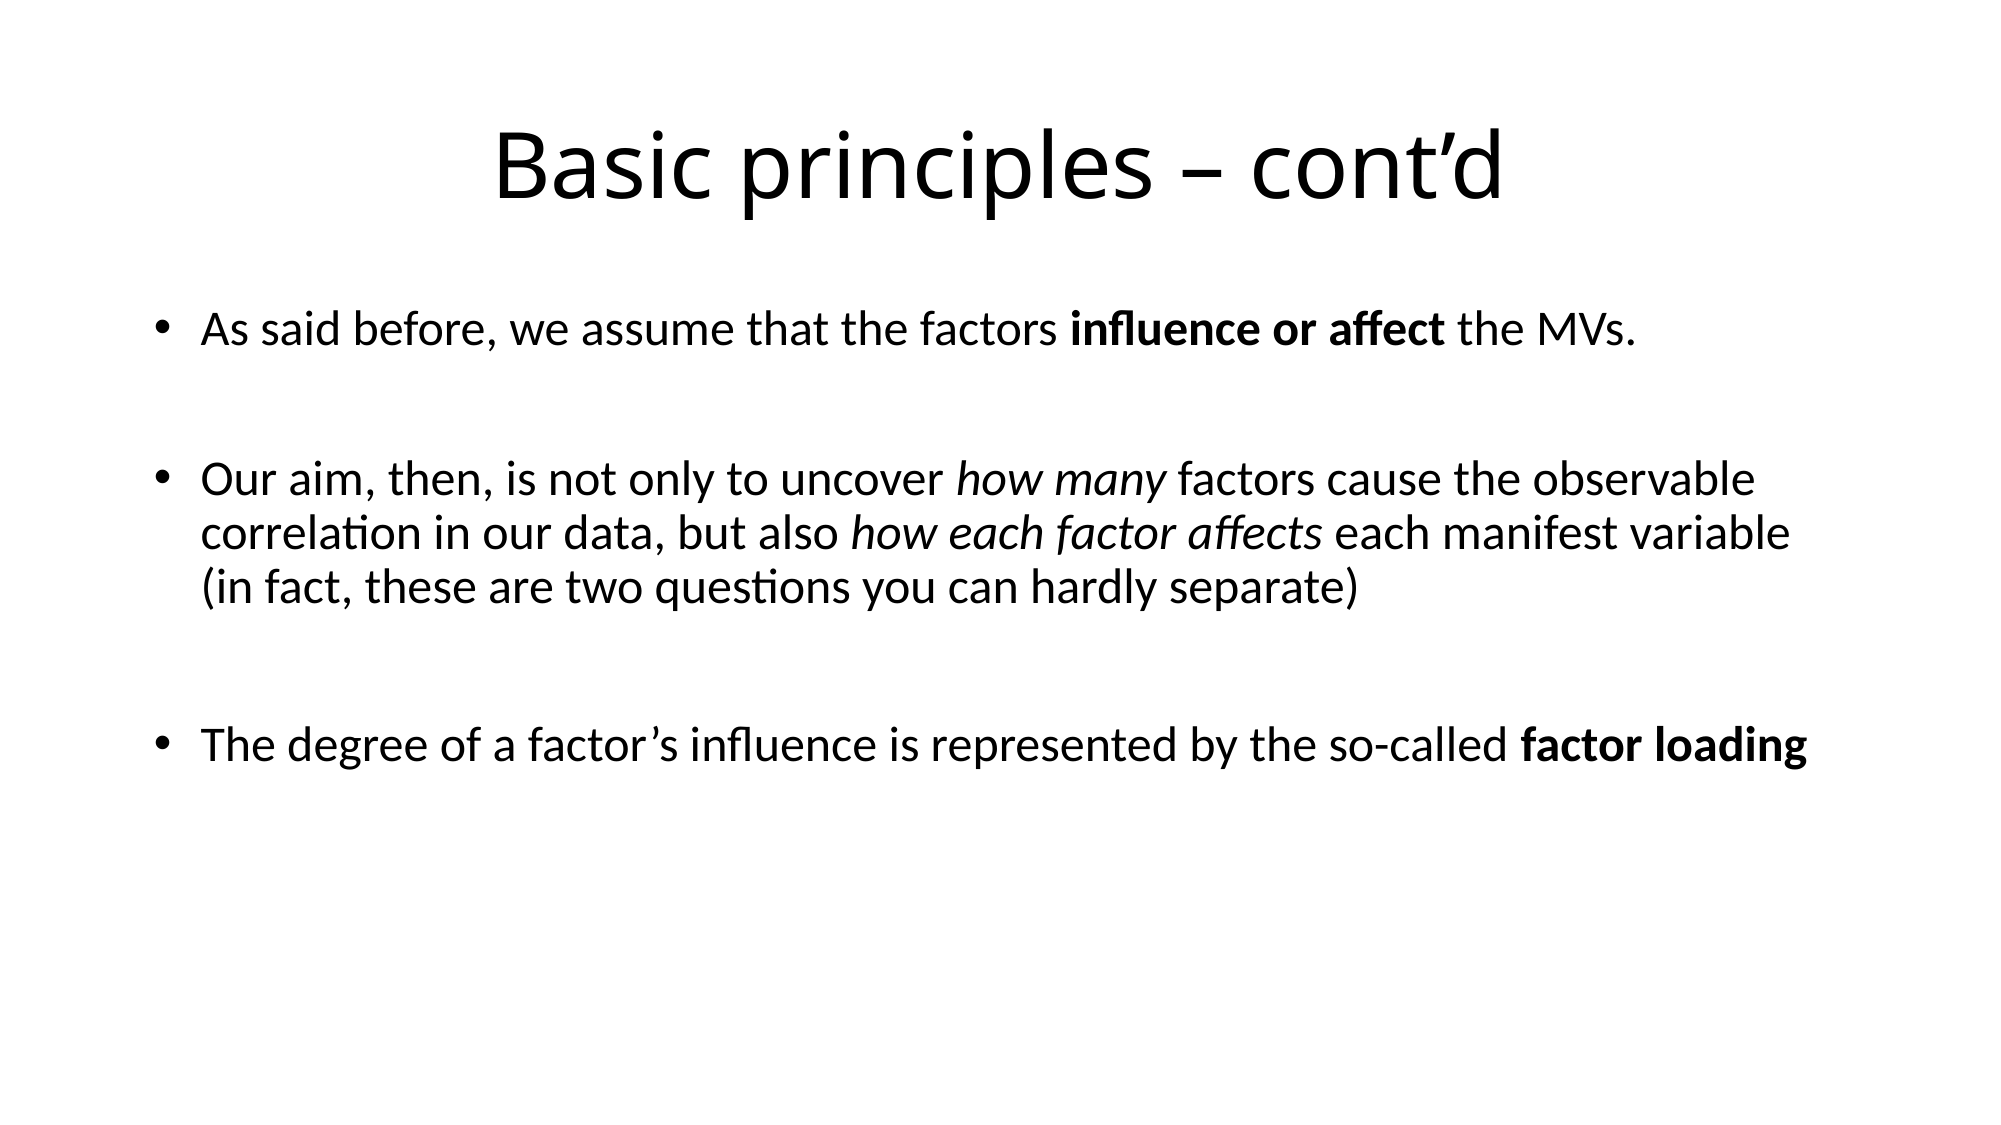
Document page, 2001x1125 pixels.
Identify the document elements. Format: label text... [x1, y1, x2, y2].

title Basic principles – cont’d [137, 59, 1863, 278]
list As said before, we assume that the factors influence or affect the MVs. Our aim, then, is not only to uncover how many factors cause the observable correlation in our data, but also how each factor affects each manifest variable (in fact, these are two questions you can hardly separate) The degree of a factor’s influence is represented by the so-called factor loading [138, 295, 1864, 1009]
